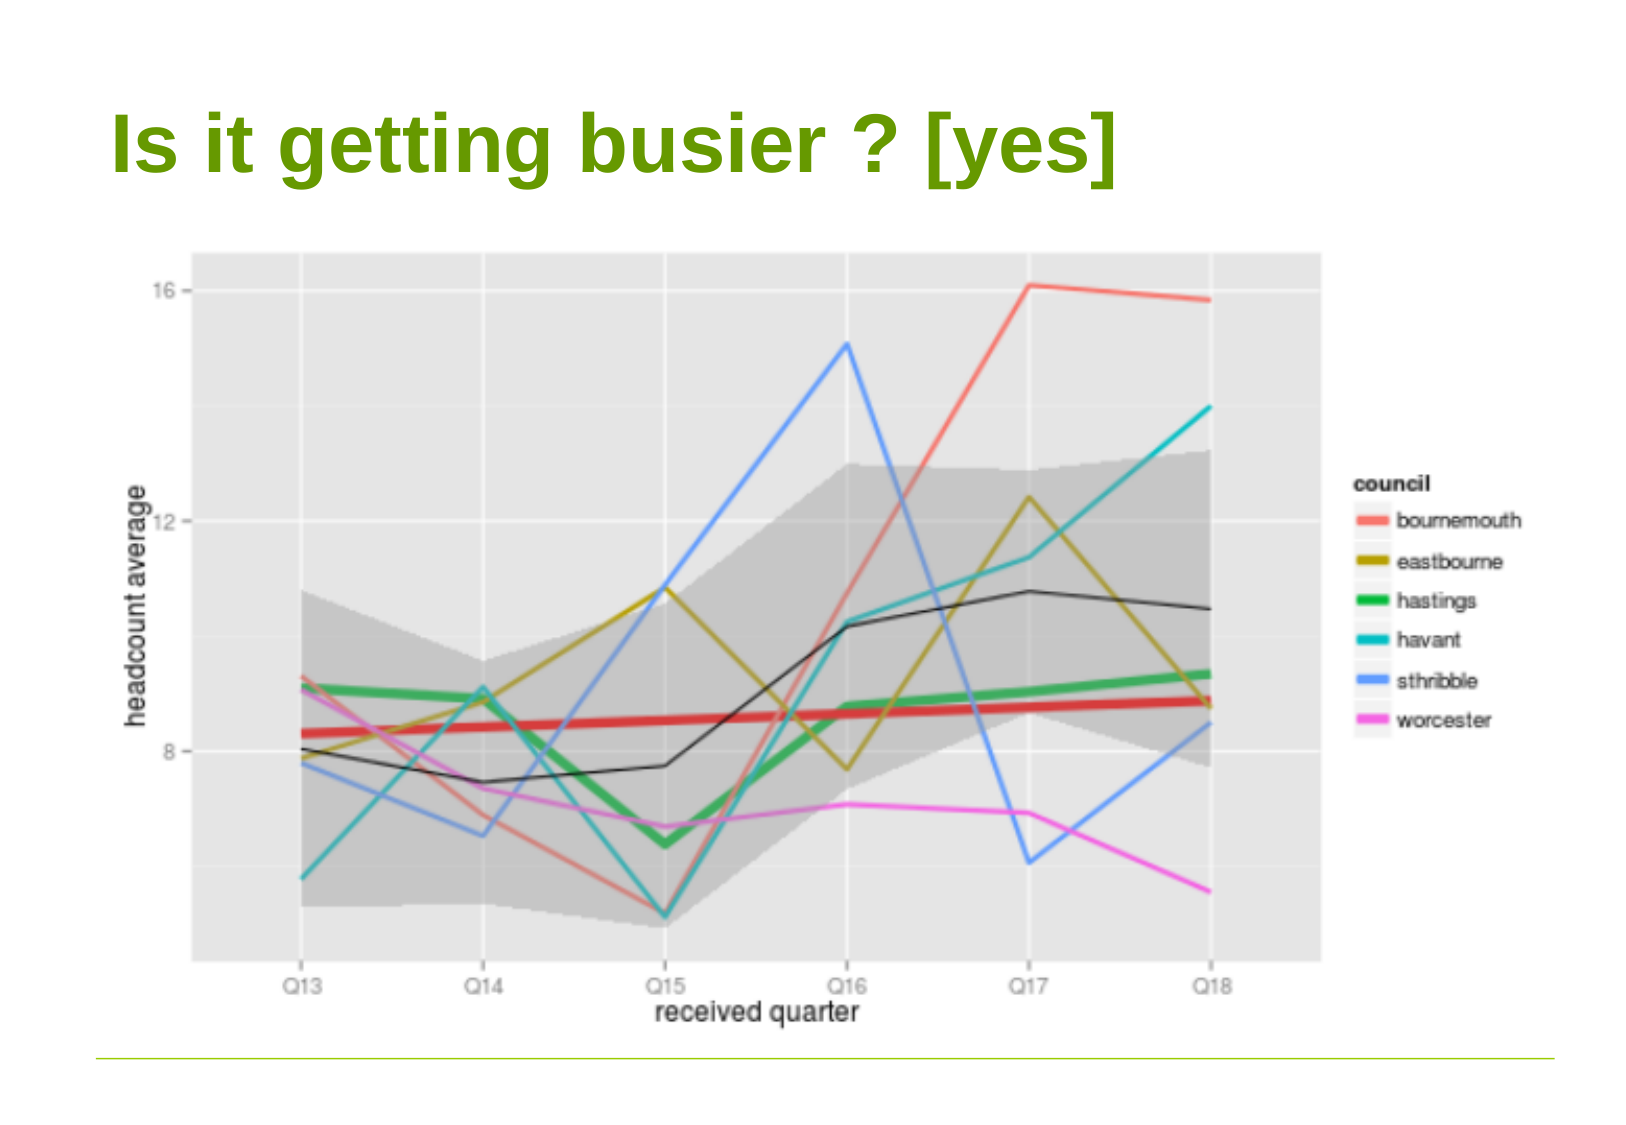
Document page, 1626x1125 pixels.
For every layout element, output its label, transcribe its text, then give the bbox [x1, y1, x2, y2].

picture [91, 207, 1534, 1043]
title Is it getting busier ? [yes] [95, 45, 1559, 233]
